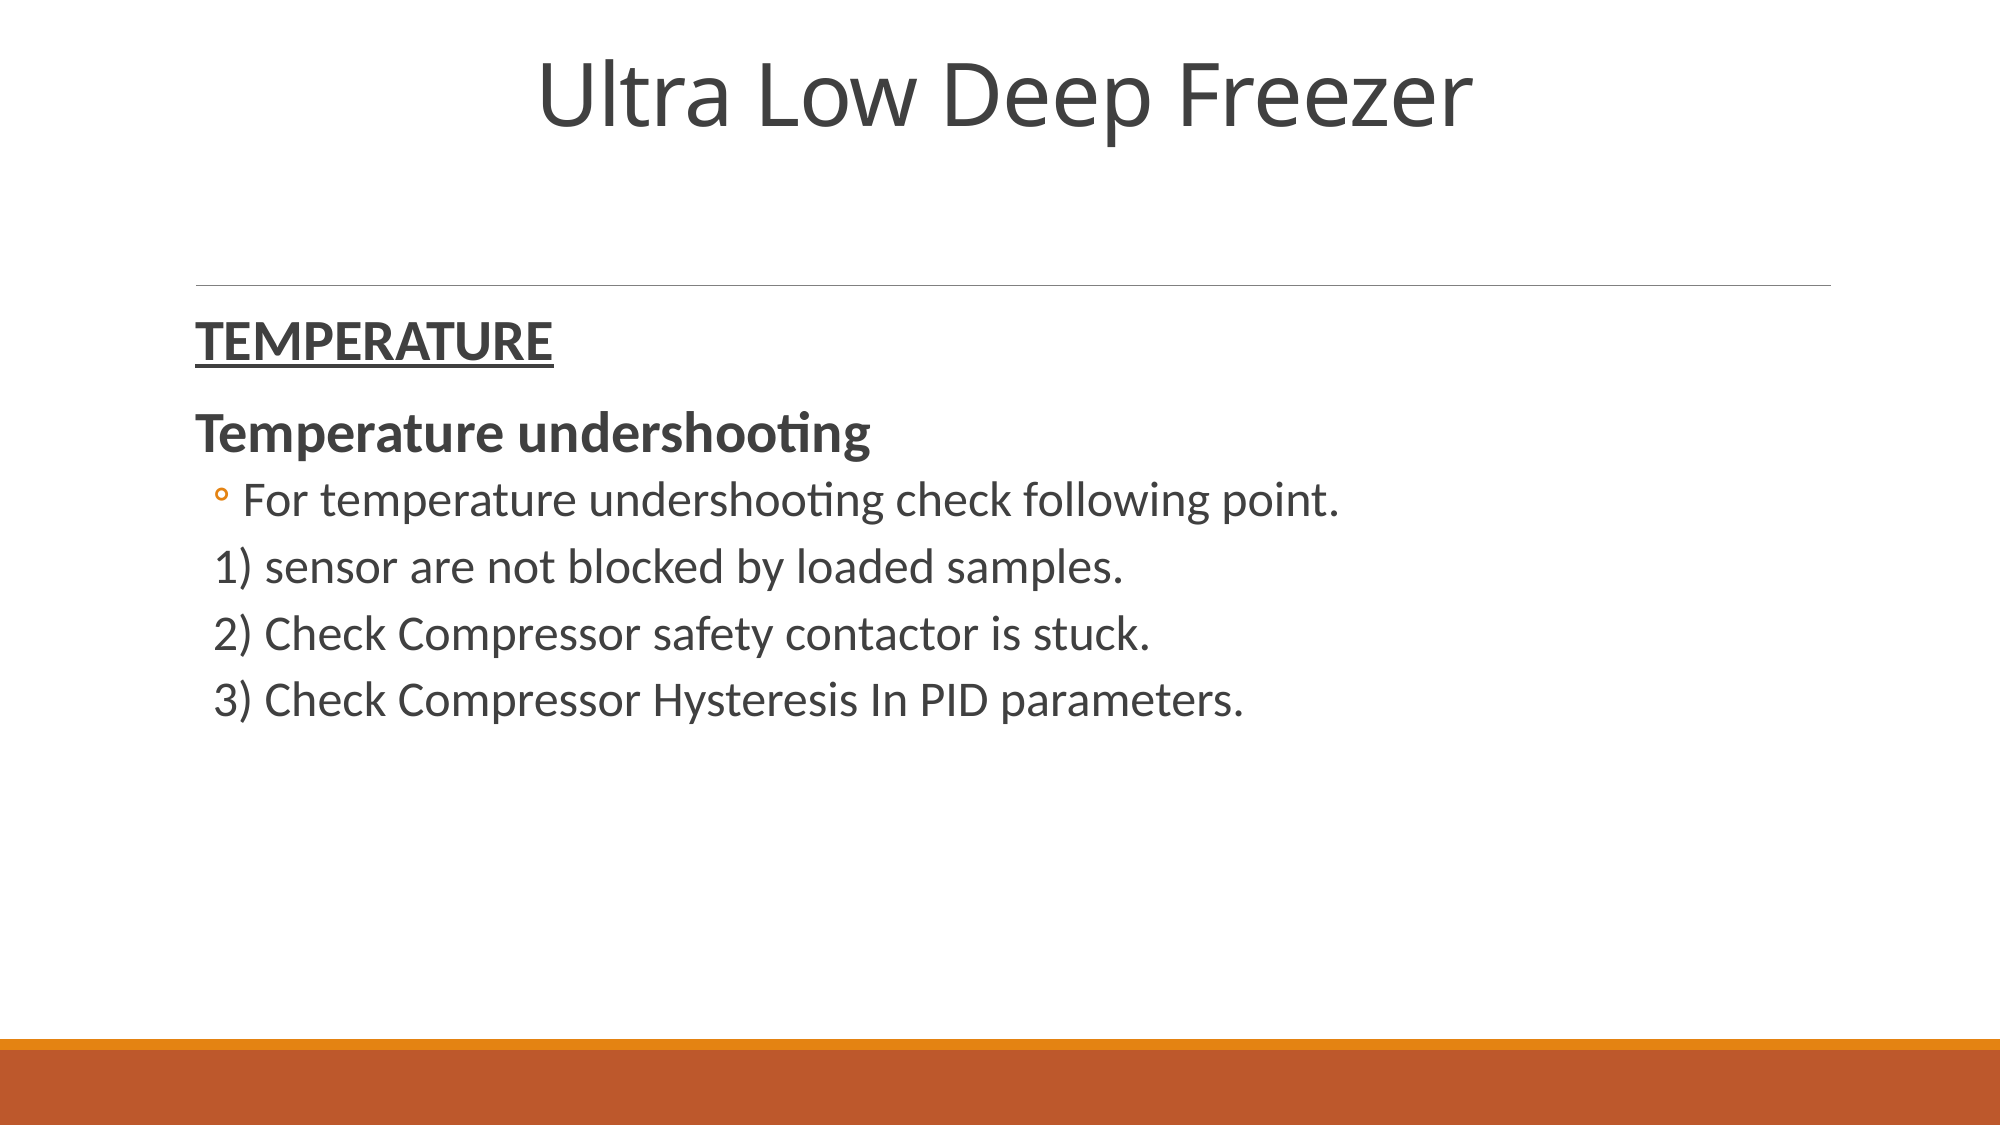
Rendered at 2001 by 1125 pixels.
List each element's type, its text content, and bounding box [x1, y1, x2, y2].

title Ultra Low Deep Freezer [180, 47, 1830, 152]
list TEMPERATURE Temperature undershooting For temperature undershooting check following point. 1) sensor are not blocked by loaded samples. 2) Check Compressor safety contactor is stuck. 3) Check Compressor Hysteresis In PID parameters. [180, 302, 1830, 963]
